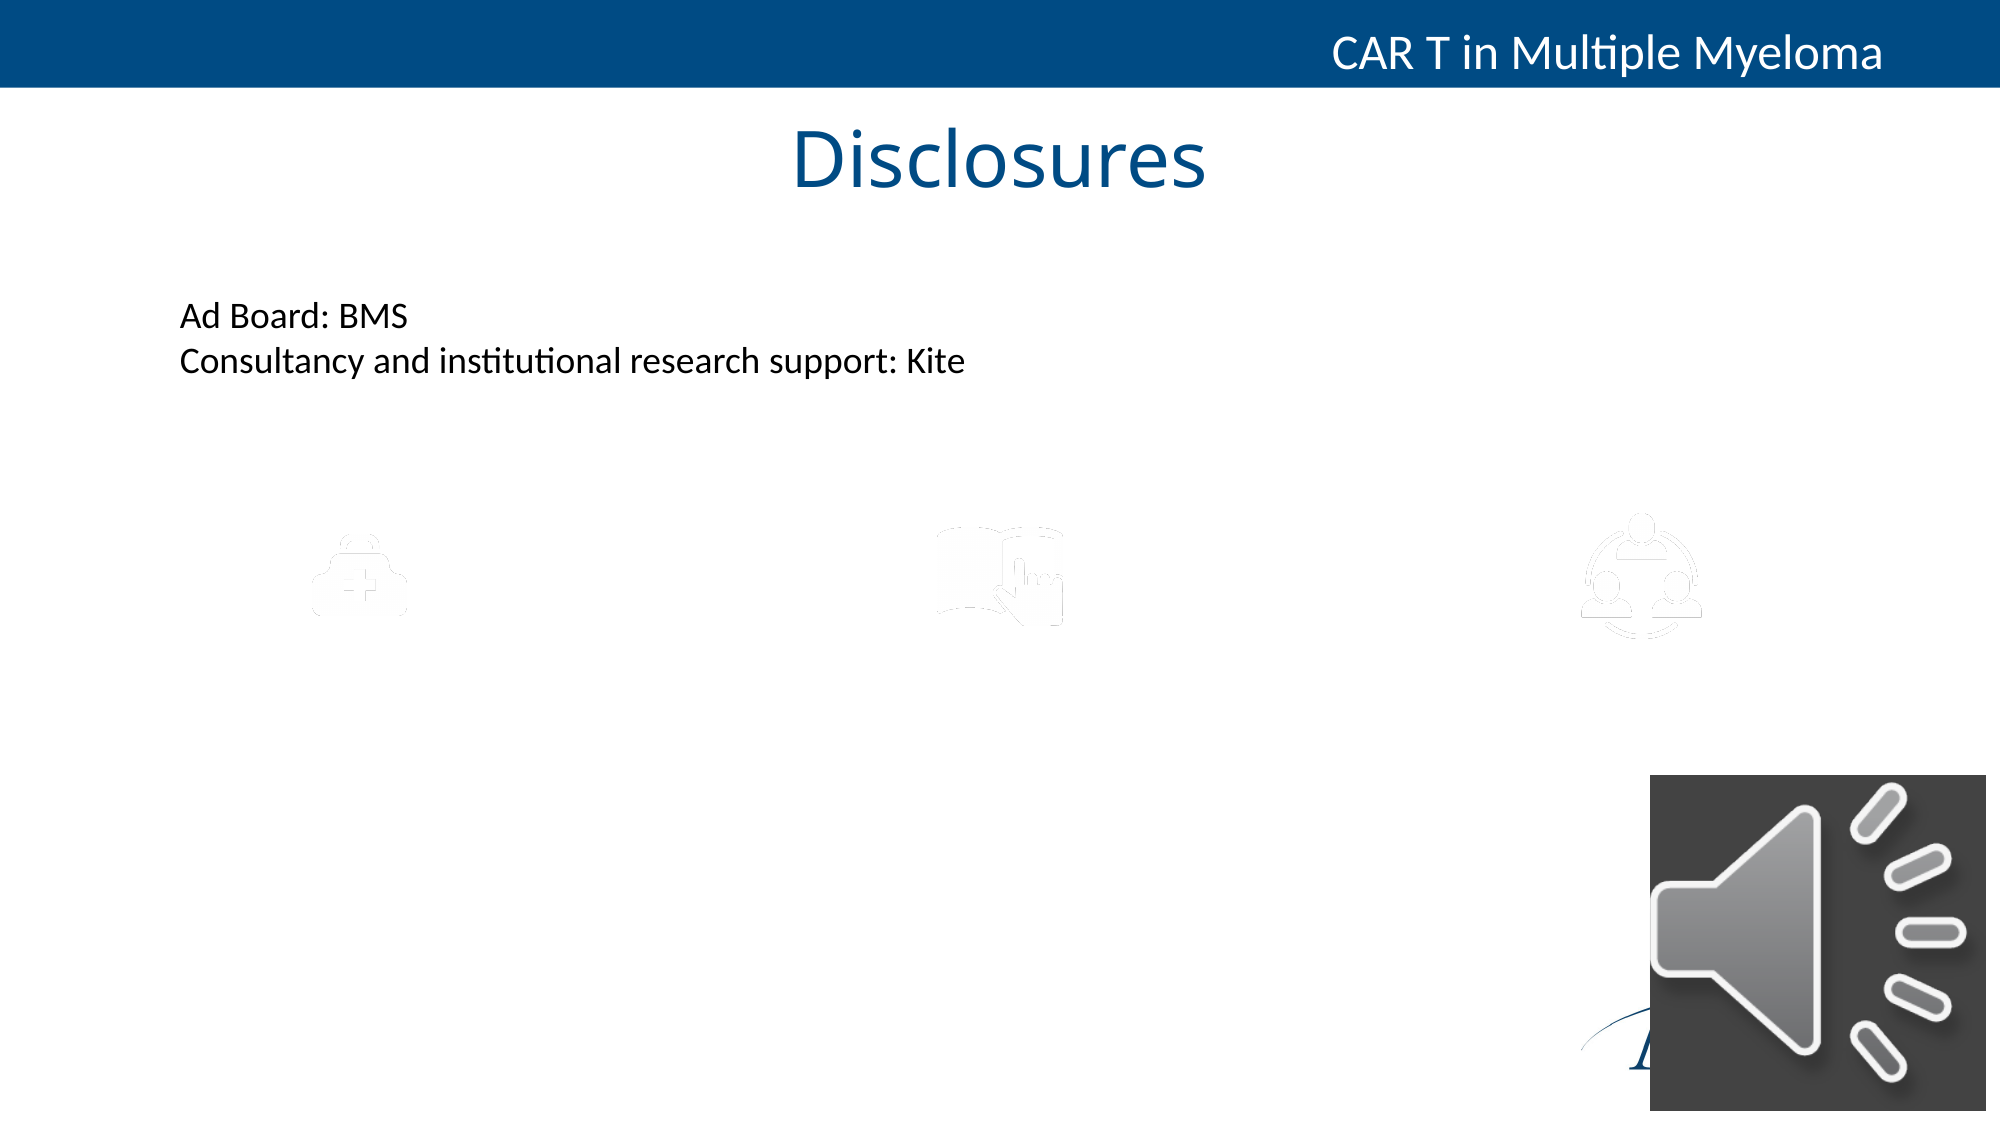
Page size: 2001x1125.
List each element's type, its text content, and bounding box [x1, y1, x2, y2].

text_box [0, 0, 2000, 90]
picture [1580, 773, 1987, 1112]
picture [312, 534, 407, 616]
text_box CAR T in Multiple Myeloma [956, 11, 1900, 87]
picture [937, 527, 1064, 627]
picture [1580, 513, 1702, 640]
text_box Disclosures [0, 114, 2000, 204]
text_box Ad Board: BMS Consultancy and institutional research support: Kite [165, 283, 1296, 388]
